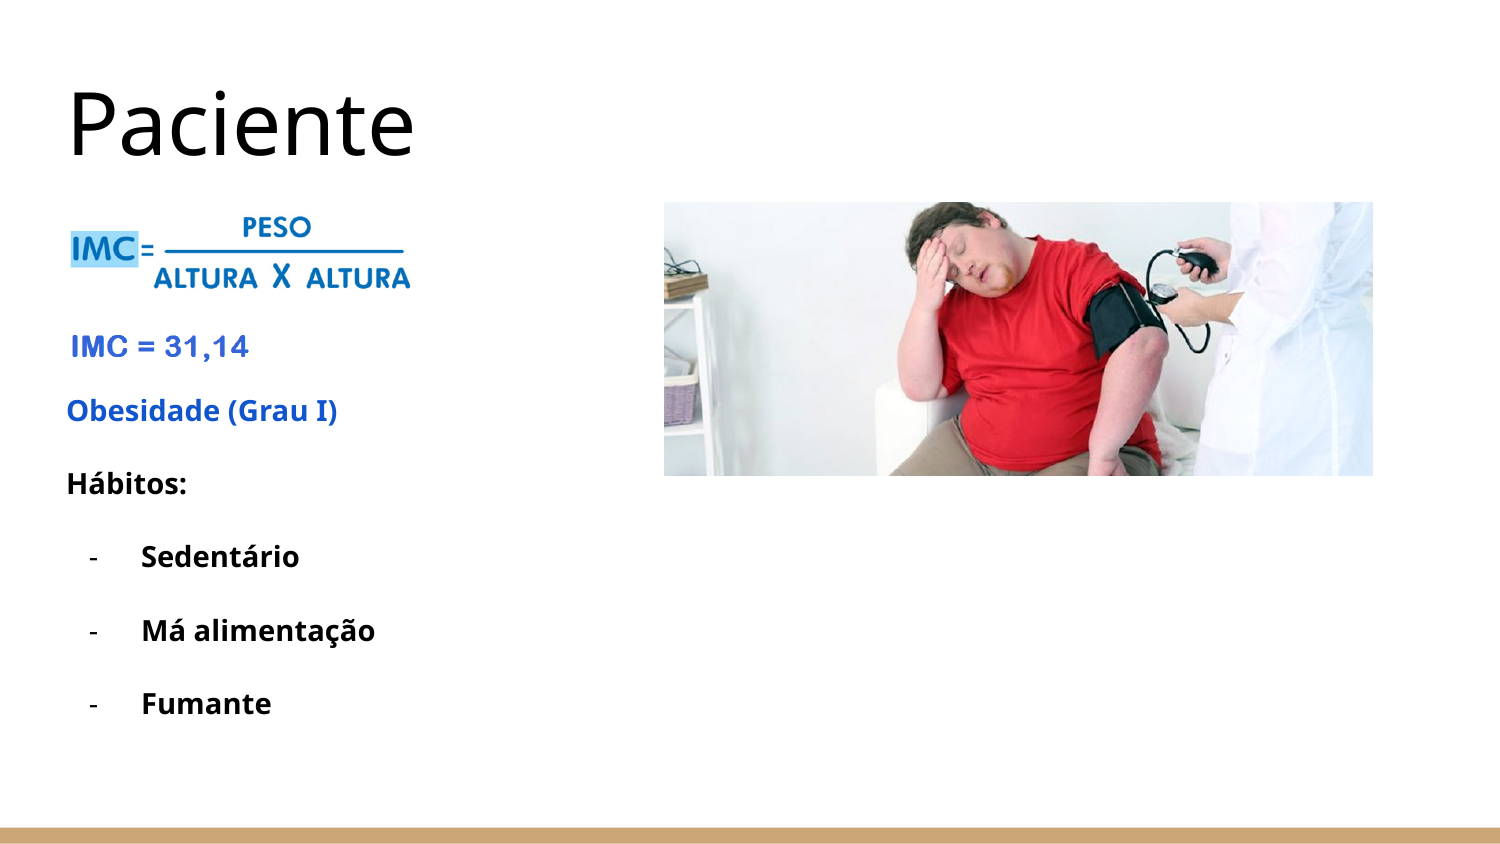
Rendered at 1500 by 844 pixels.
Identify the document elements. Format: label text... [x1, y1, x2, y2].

title Paciente [51, 51, 1449, 189]
picture [661, 200, 1375, 478]
list Obesidade (Grau I) Hábitos: Sedentário Má alimentação Fumante [51, 371, 476, 702]
picture [67, 200, 449, 372]
